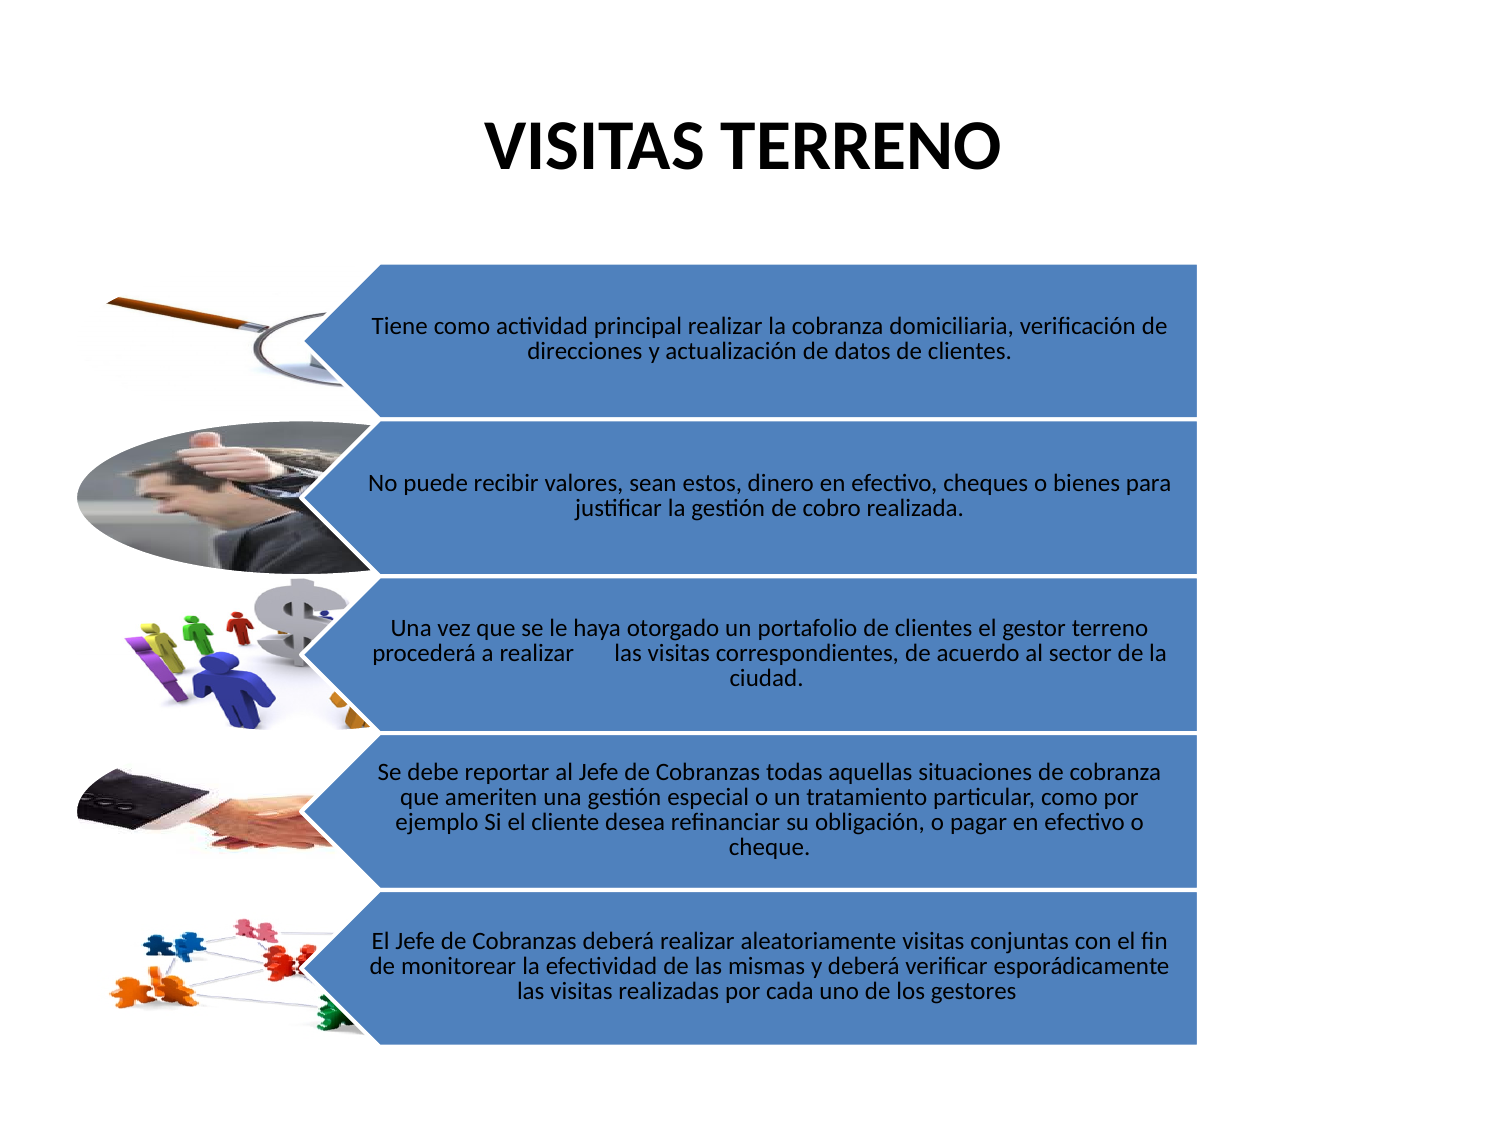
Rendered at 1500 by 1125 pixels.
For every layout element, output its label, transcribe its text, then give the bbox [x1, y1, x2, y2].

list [74, 262, 1426, 1048]
title VISITAS TERRENO [76, 90, 1427, 263]
